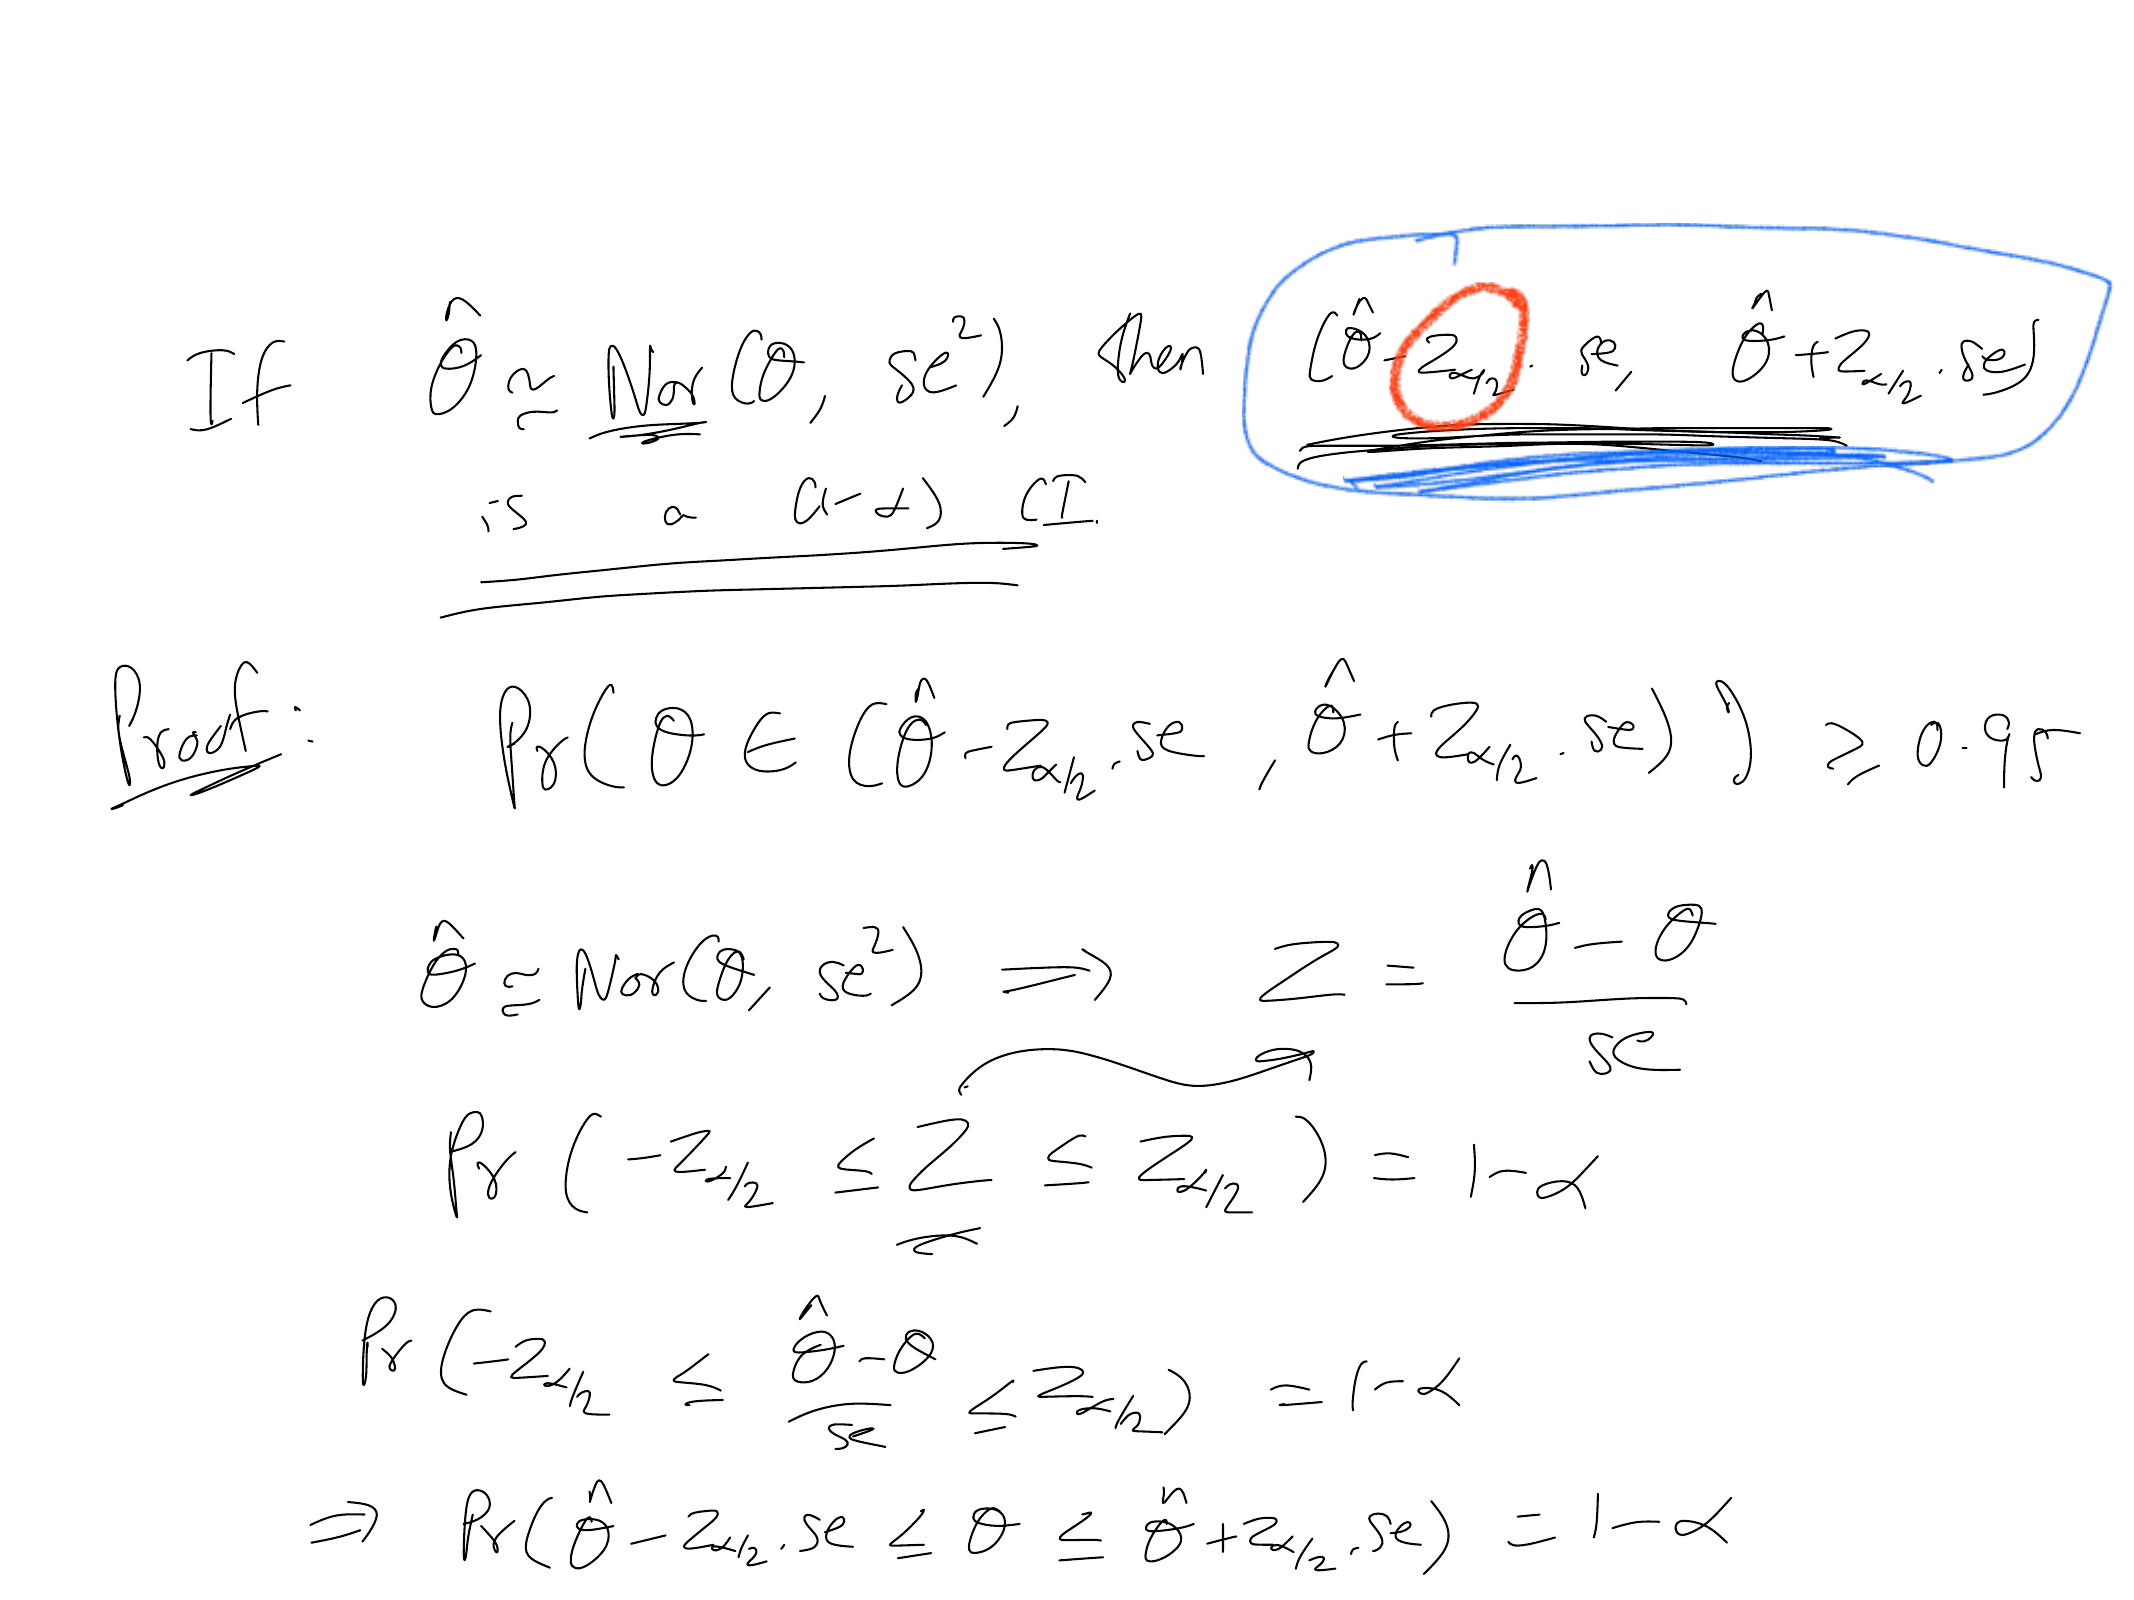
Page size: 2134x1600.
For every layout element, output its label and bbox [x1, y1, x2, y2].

text_box [111, 222, 2115, 1575]
